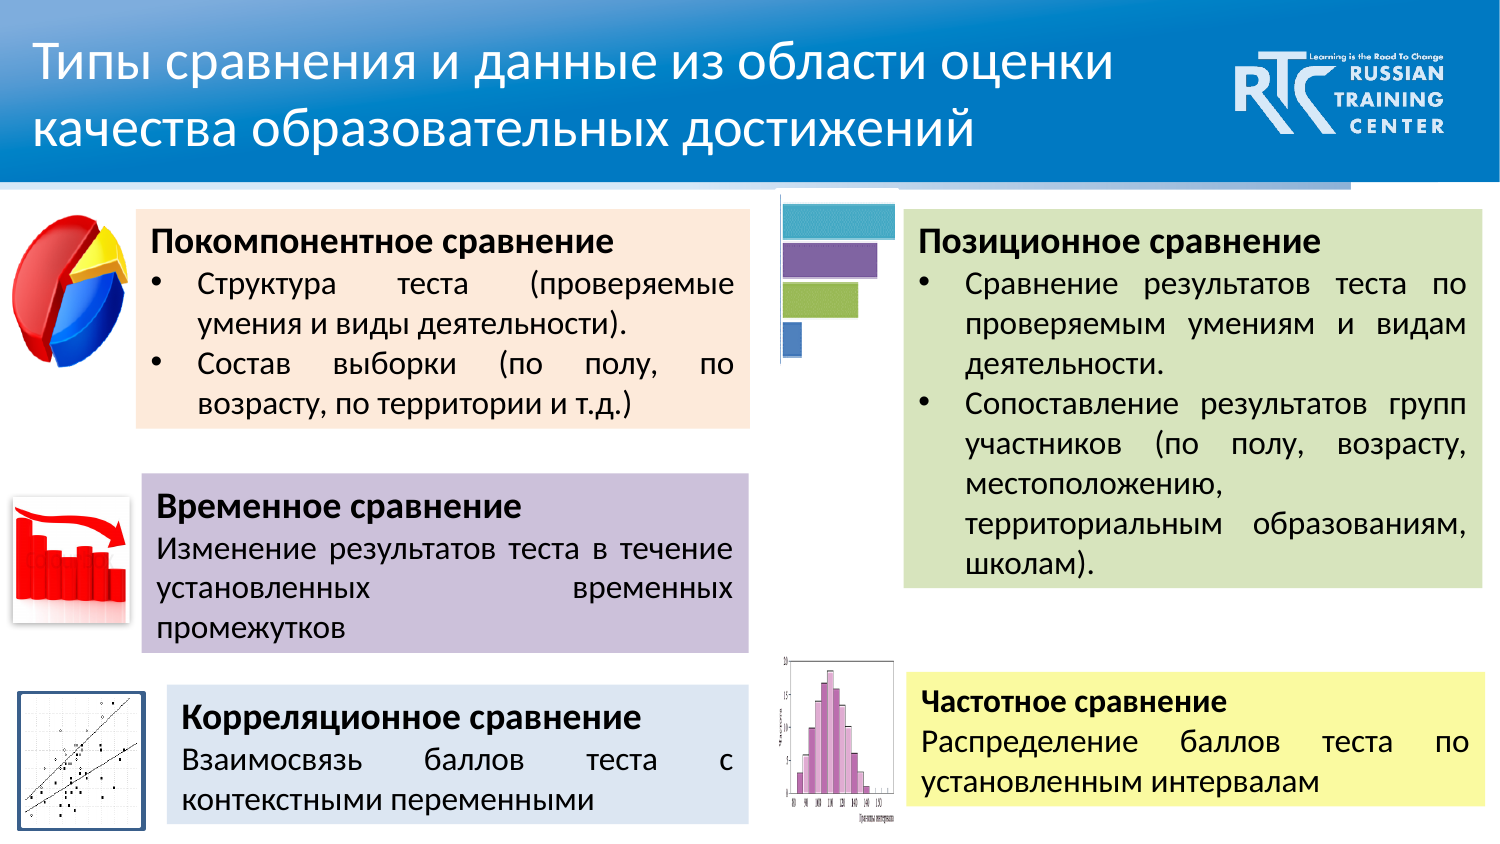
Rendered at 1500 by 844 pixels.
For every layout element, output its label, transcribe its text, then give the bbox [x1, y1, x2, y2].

text_box Временное сравнение Изменение результатов теста в течение установленных временных промежутков [141, 473, 749, 653]
text_box [775, 198, 899, 372]
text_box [18, 692, 144, 830]
text_box Частотное сравнение Распределение баллов теста по установленным интервалам [906, 671, 1486, 807]
text_box [8, 204, 132, 388]
text_box Покомпонентное сравнение Структура теста (проверяемые умения и виды деятельности). Состав выборки (по полу, по возрасту, по территории и т.д.) [135, 209, 750, 429]
text_box Корреляционное сравнение Взаимосвязь баллов теста с контекстными переменными [166, 684, 749, 825]
text_box [12, 497, 130, 623]
text_box Позиционное сравнение Сравнение результатов теста по проверяемым умениям и видам деятельности. Сопоставление результатов групп участников (по полу, возрасту, местоположению, территориальным образованиям, школам). [903, 209, 1483, 589]
text_box [773, 644, 904, 837]
picture [0, 0, 1500, 191]
